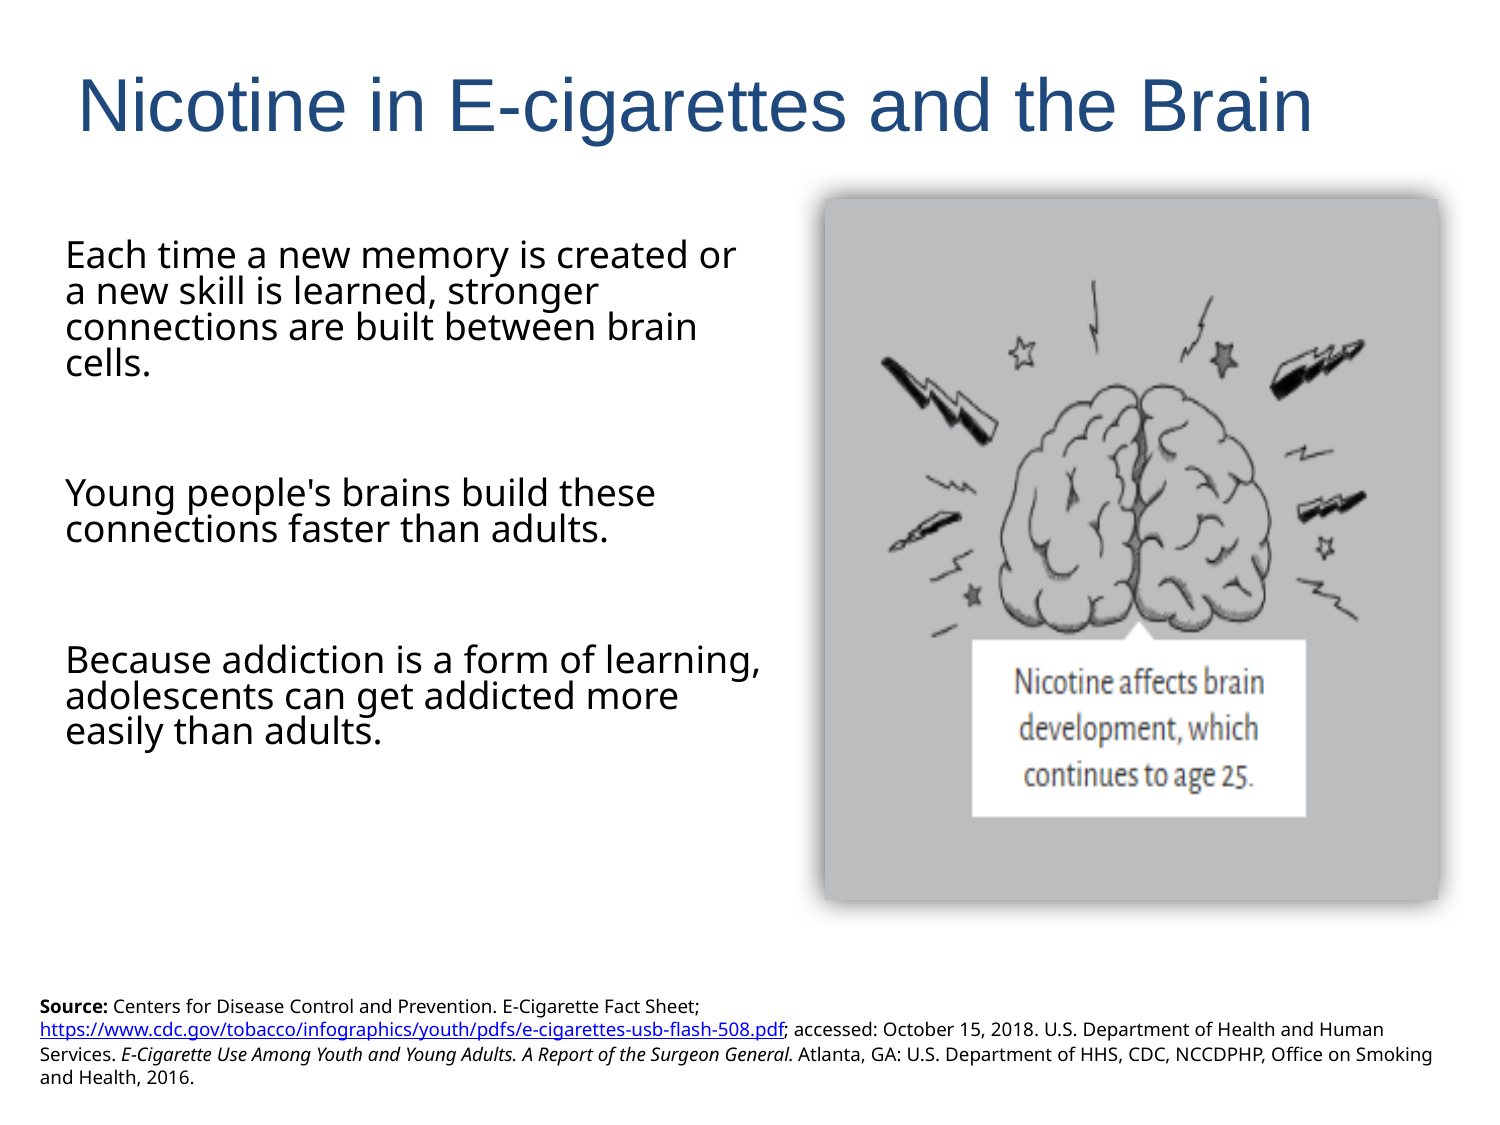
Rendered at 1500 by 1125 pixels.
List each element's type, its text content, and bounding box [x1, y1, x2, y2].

text_box Each time a new memory is created or a new skill is learned, stronger connections are built between brain cells. Young people's brains build these connections faster than adults. Because addiction is a form of learning, adolescents can get addicted more easily than adults. [49, 224, 778, 838]
title Nicotine in E-cigarettes and the Brain [0, 0, 1447, 215]
picture [824, 199, 1438, 901]
text_box Source: Centers for Disease Control and Prevention. E-Cigarette Fact Sheet; https://www.cdc.gov/tobacco/infographics/youth/pdfs/e-cigarettes-usb-flash-508.pdf; accessed: October 15, 2018. U.S. Department of Health and Human Services. E-Cigarette Use Among Youth and Young Adults. A Report of the Surgeon General. Atlanta, GA: U.S. Department of HHS, CDC, NCCDPHP, Office on Smoking and Health, 2016. [24, 987, 1463, 1083]
